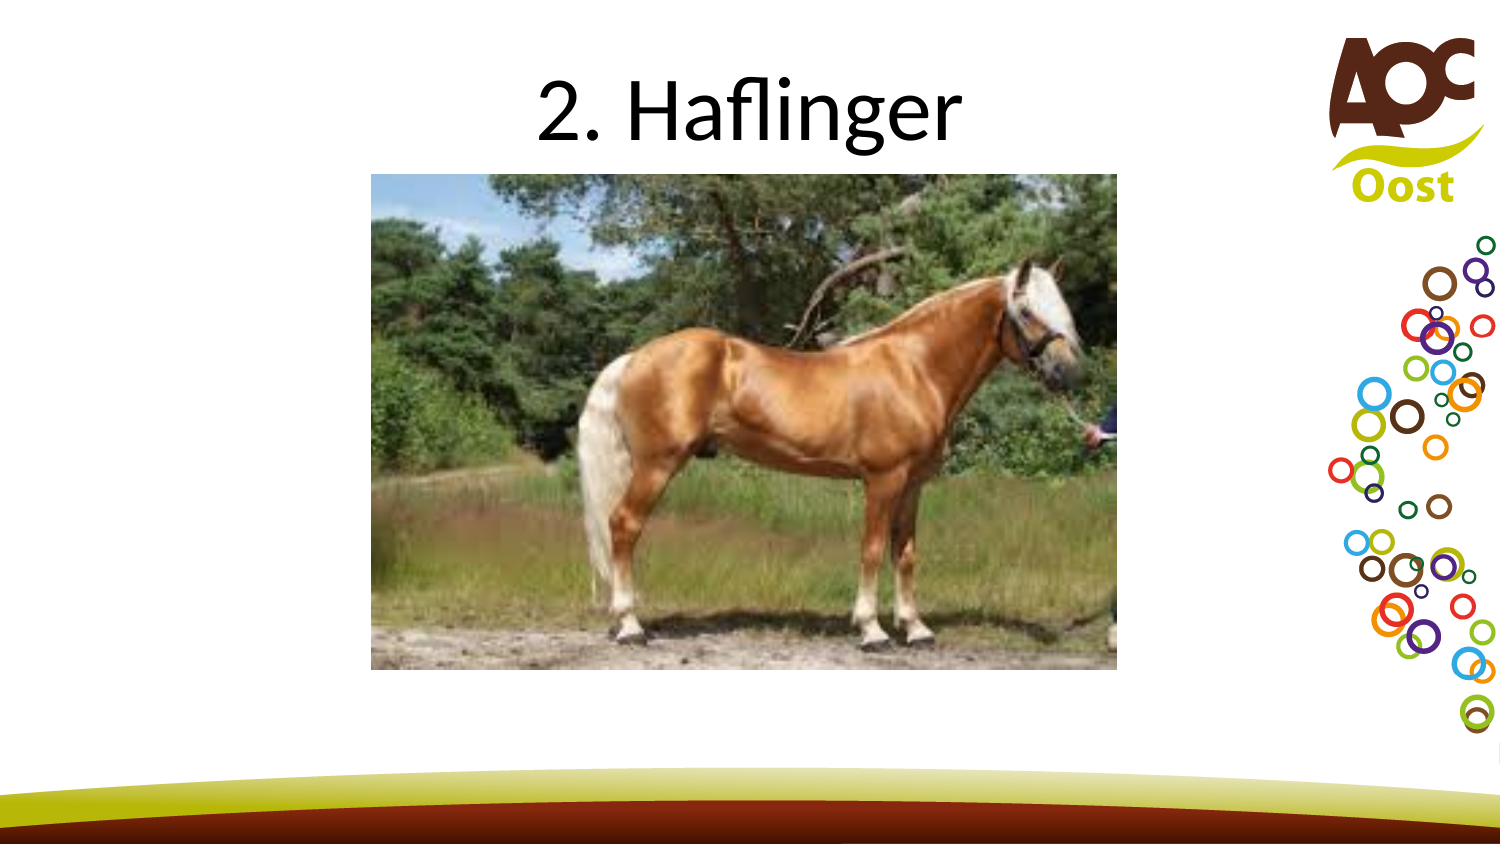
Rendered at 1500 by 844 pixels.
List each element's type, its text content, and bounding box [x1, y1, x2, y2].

picture [0, 0, 1500, 844]
title 2. Haflinger [75, 33, 1425, 175]
